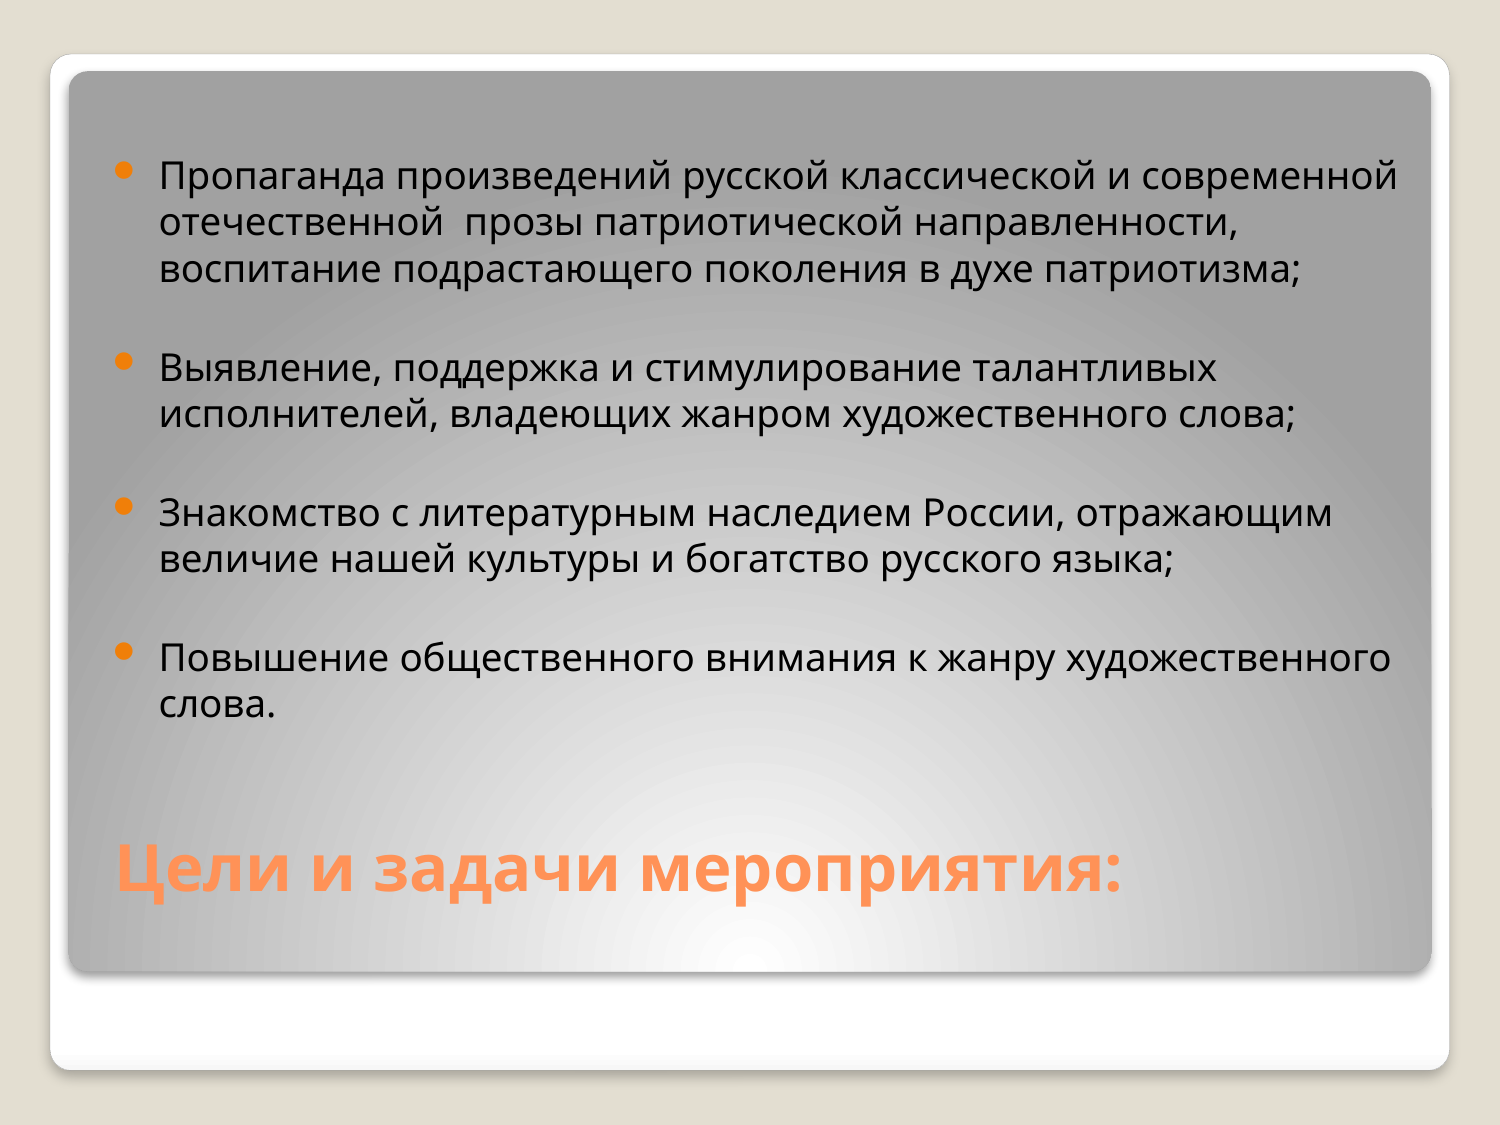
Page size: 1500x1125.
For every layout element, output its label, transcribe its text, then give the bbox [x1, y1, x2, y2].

title Цели и задачи мероприятия: [82, 817, 1425, 990]
list Пропаганда произведений русской классической и современной отечественной прозы патриотической направленности, воспитание подрастающего поколения в духе патриотизма; Выявление, поддержка и стимулирование талантливых исполнителей, владеющих жанром художественного слова; Знакомство с литературным наследием России, отражающим величие нашей культуры и богатство русского языка; Повышение общественного внимания к жанру художественного слова. [82, 86, 1425, 774]
